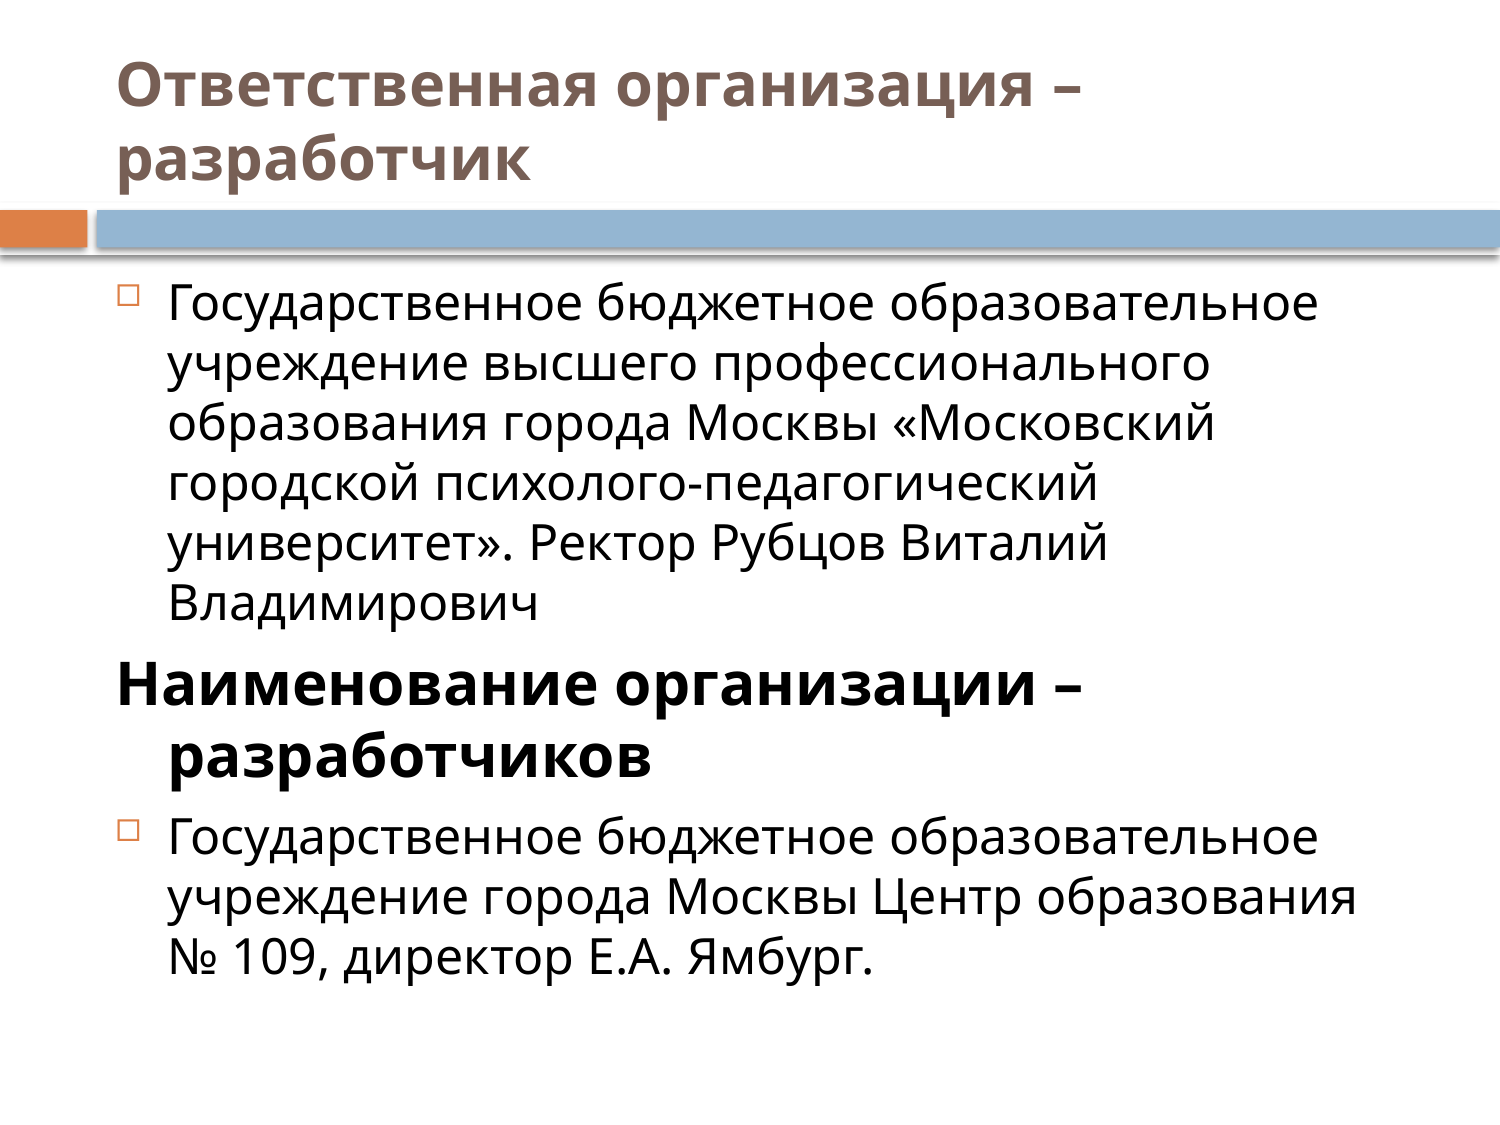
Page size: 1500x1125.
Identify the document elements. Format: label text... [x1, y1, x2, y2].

title Ответственная организация – разработчик [100, 37, 1438, 200]
list Государственное бюджетное образовательное учреждение высшего профессионального образования города Москвы «Московский городской психолого-педагогический университет». Ректор Рубцов Виталий Владимирович Наименование организации – разработчиков Государственное бюджетное образовательное учреждение города Москвы Центр образования № 109, директор Е.А. Ямбург. [100, 262, 1438, 1000]
